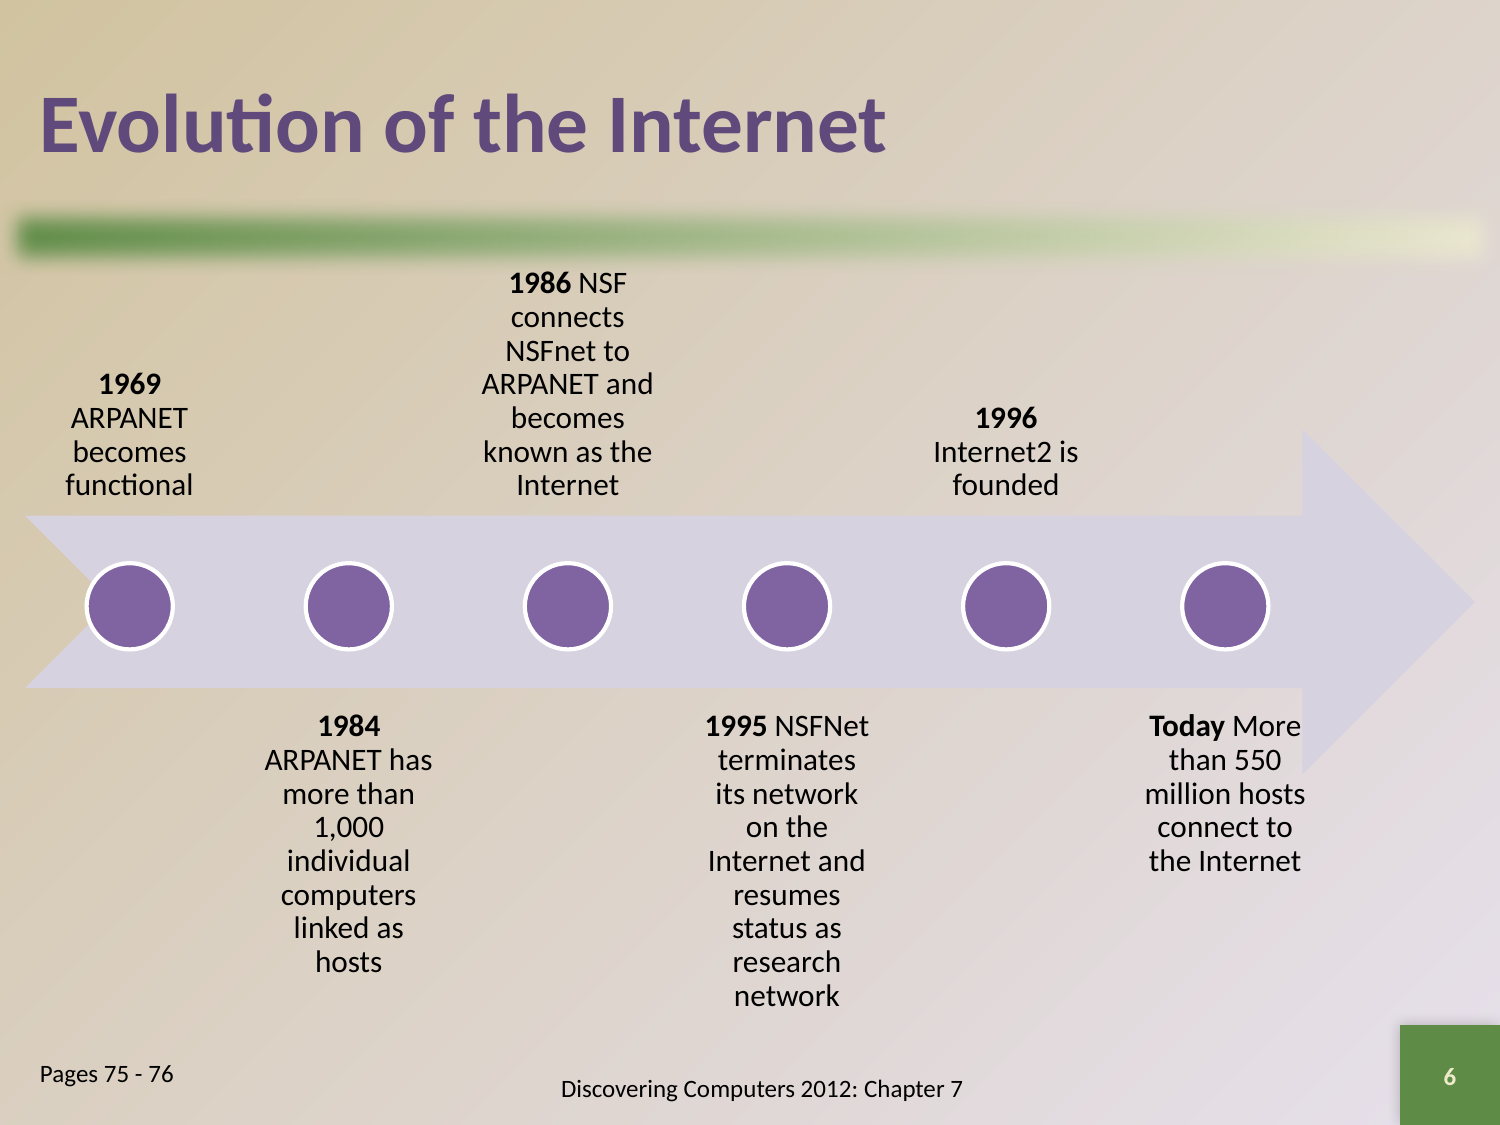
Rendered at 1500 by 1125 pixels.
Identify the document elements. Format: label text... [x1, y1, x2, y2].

footer Discovering Computers 2012: Chapter 7 [450, 1050, 1075, 1125]
slide_number 6 [1400, 1025, 1500, 1125]
list Pages 75 - 76 [24, 1050, 300, 1125]
title Evolution of the Internet [24, 24, 1475, 174]
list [24, 174, 1476, 1038]
